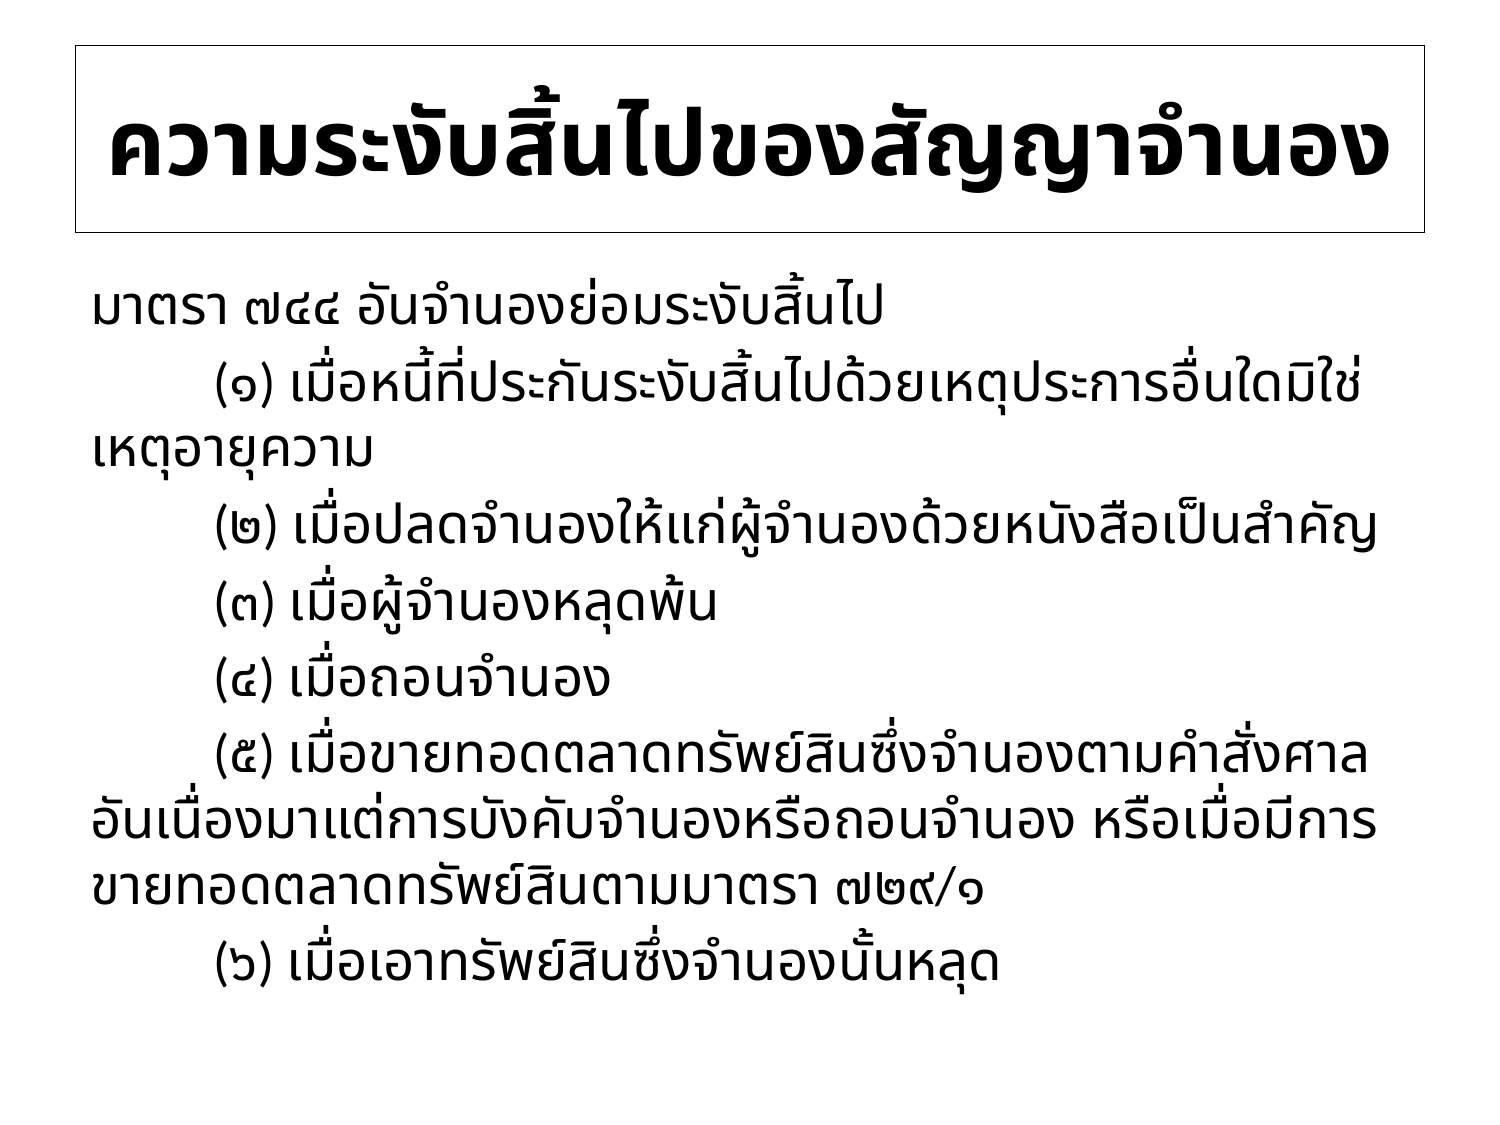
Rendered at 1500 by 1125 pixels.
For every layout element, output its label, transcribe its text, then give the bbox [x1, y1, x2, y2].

title ความระงับสิ้นไปของสัญญาจำนอง [75, 45, 1425, 233]
list มาตรา ๗๔๔ อันจำนองย่อมระงับสิ้นไป (๑) เมื่อหนี้ที่ประกันระงับสิ้นไปด้วยเหตุประการอื่นใดมิใช่เหตุอายุความ (๒) เมื่อปลดจำนองให้แก่ผู้จำนองด้วยหนังสือเป็นสำคัญ (๓) เมื่อผู้จำนองหลุดพ้น (๔) เมื่อถอนจำนอง (๕) เมื่อขายทอดตลาดทรัพย์สินซึ่งจำนองตามคำสั่งศาลอันเนื่องมาแต่การบังคับจำนองหรือถอนจำนอง หรือเมื่อมีการขายทอดตลาดทรัพย์สินตามมาตรา ๗๒๙/๑ (๖) เมื่อเอาทรัพย์สินซึ่งจำนองนั้นหลุด [75, 262, 1425, 1005]
